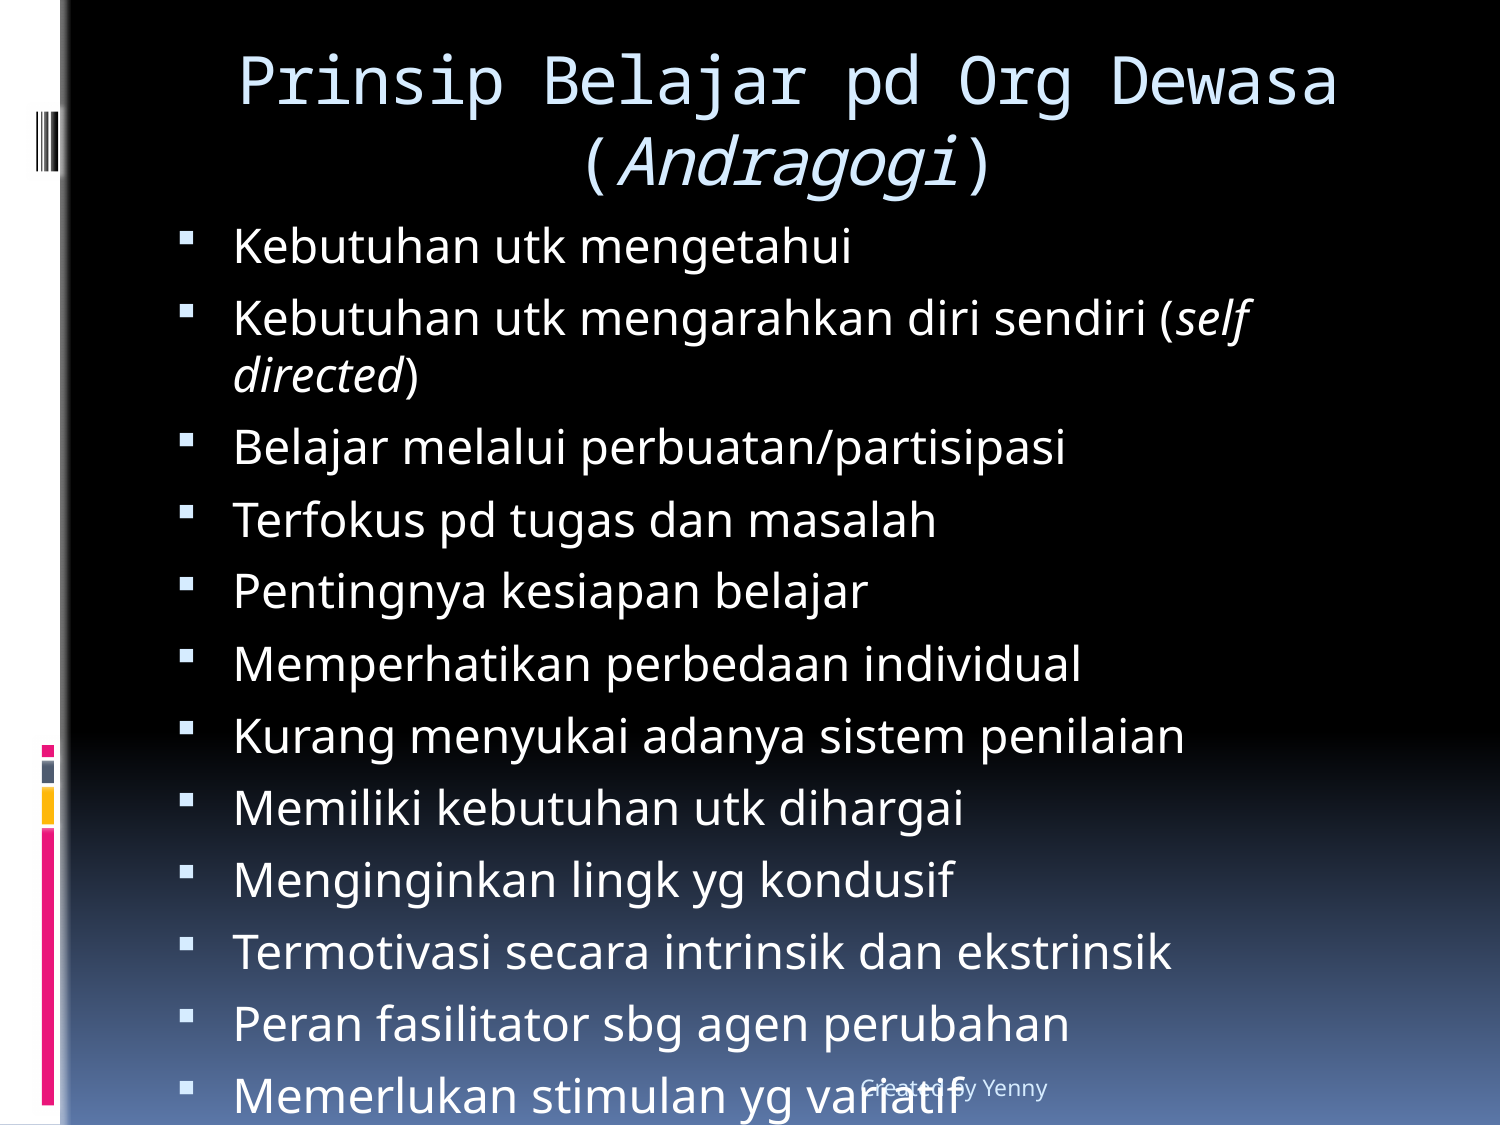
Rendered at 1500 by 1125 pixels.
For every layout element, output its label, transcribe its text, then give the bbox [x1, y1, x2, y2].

title Prinsip Belajar pd Org Dewasa (Andragogi) [150, 30, 1425, 185]
footer Created by Yenny [150, 1052, 1063, 1113]
list Kebutuhan utk mengetahui Kebutuhan utk mengarahkan diri sendiri (self directed) Belajar melalui perbuatan/partisipasi Terfokus pd tugas dan masalah Pentingnya kesiapan belajar Memperhatikan perbedaan individual Kurang menyukai adanya sistem penilaian Memiliki kebutuhan utk dihargai Menginginkan lingk yg kondusif Termotivasi secara intrinsik dan ekstrinsik Peran fasilitator sbg agen perubahan Memerlukan stimulan yg variatif [150, 208, 1425, 1125]
